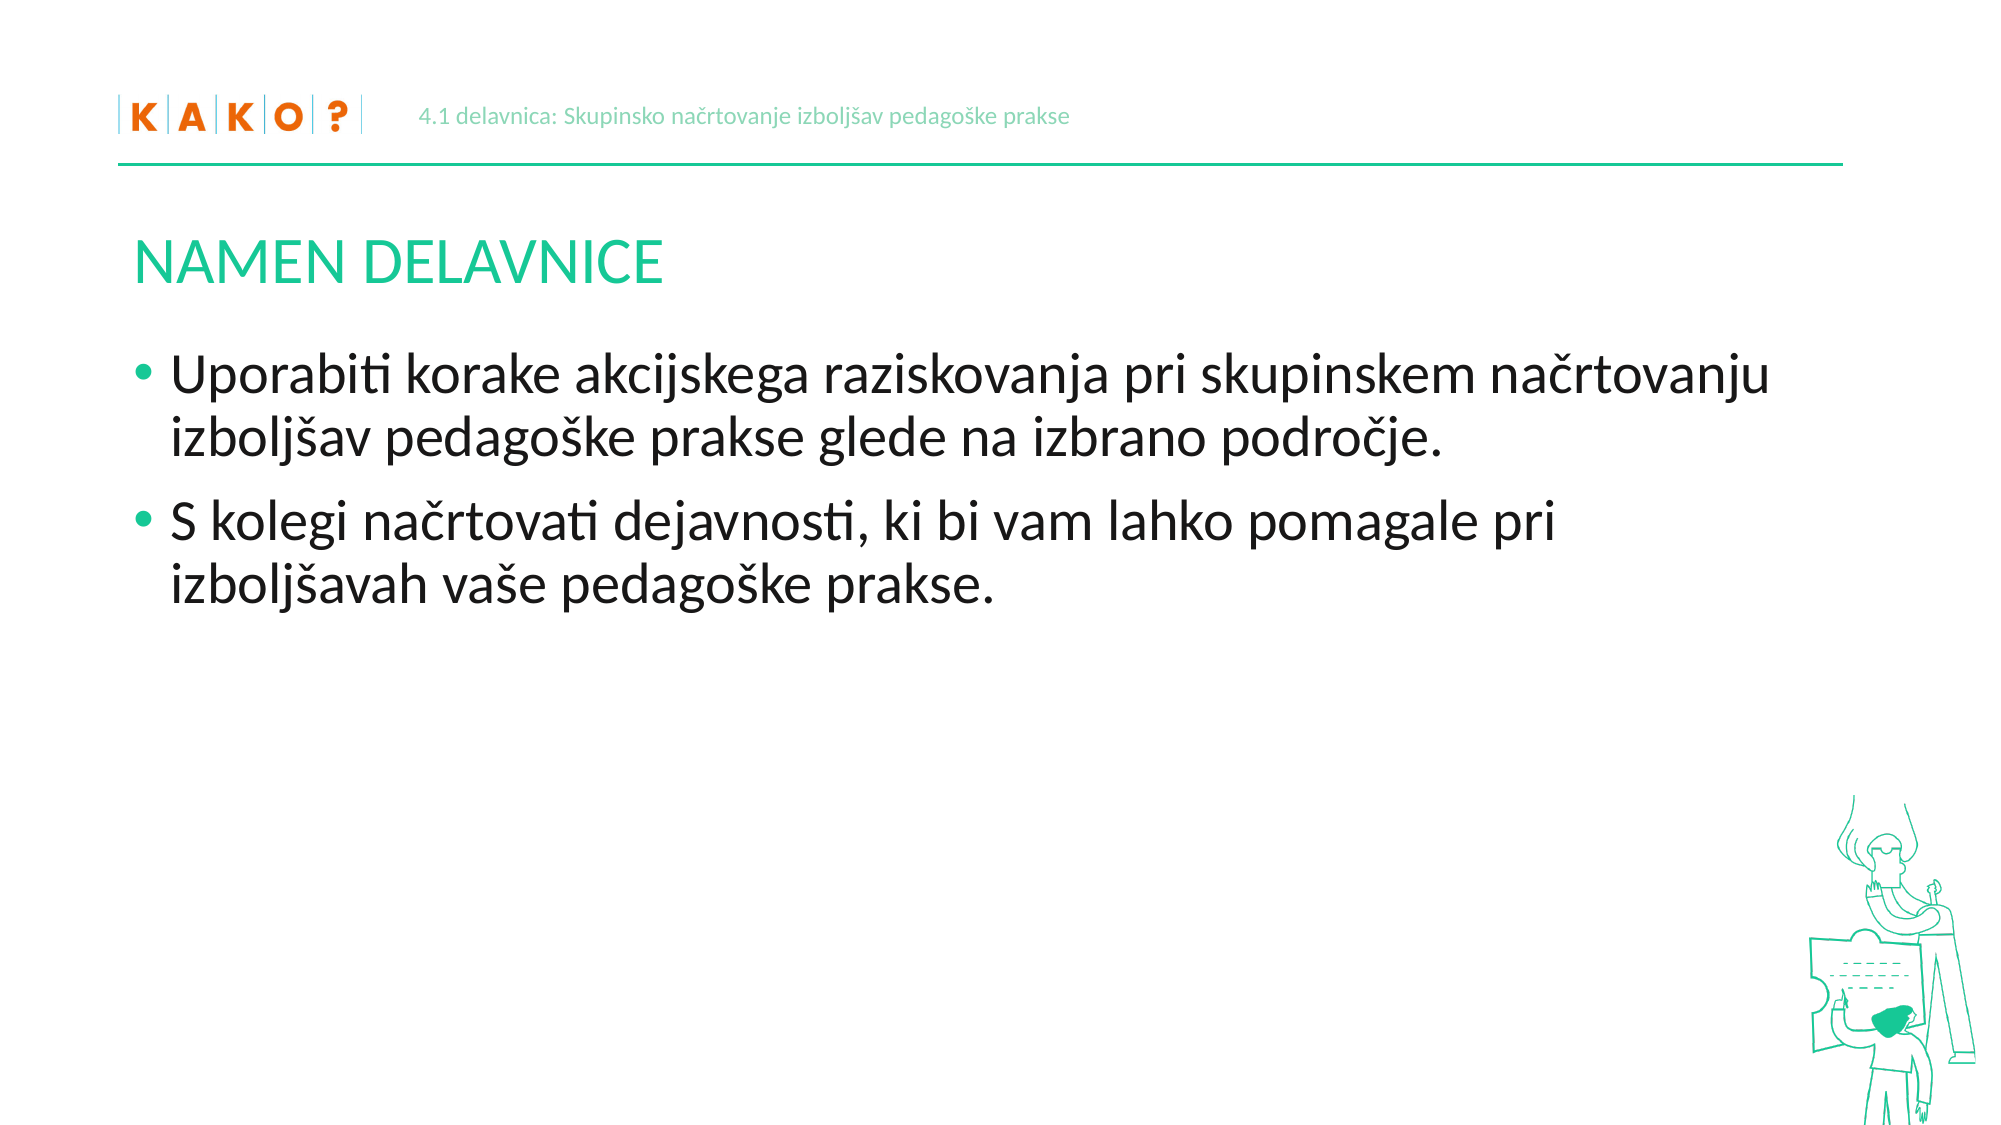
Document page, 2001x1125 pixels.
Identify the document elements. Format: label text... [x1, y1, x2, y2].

picture [118, 94, 362, 134]
title NAMEN DELAVNICE [118, 215, 1844, 306]
footer 4.1 delavnica: Skupinsko načrtovanje izboljšav pedagoške prakse [403, 94, 1844, 135]
list Uporabiti korake akcijskega raziskovanja pri skupinskem načrtovanju izboljšav pedagoške prakse glede na izbrano področje. S kolegi načrtovati dejavnosti, ki bi vam lahko pomagale pri izboljšavah vaše pedagoške prakse. [118, 336, 1844, 1013]
